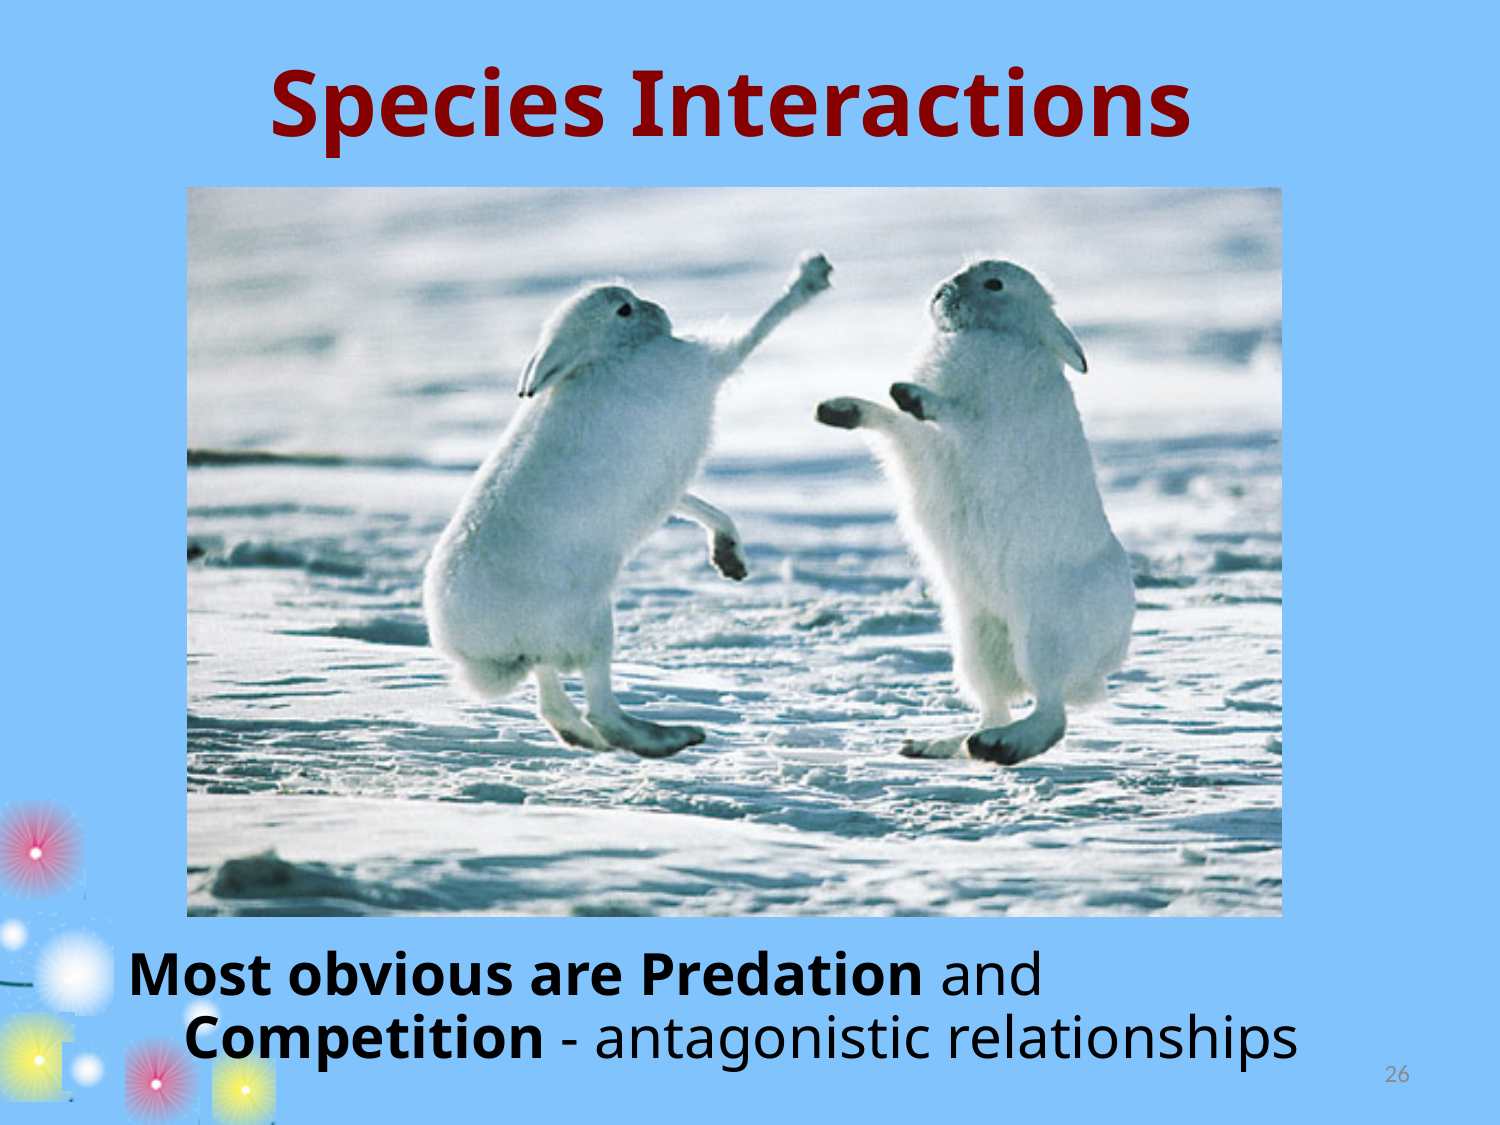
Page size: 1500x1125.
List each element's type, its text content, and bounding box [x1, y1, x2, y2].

title Species Interactions [125, 37, 1338, 163]
list Most obvious are Predation and Competition - antagonistic relationships [112, 937, 1388, 1088]
picture [0, 0, 1500, 1125]
slide_number 26 [1074, 1042, 1425, 1103]
